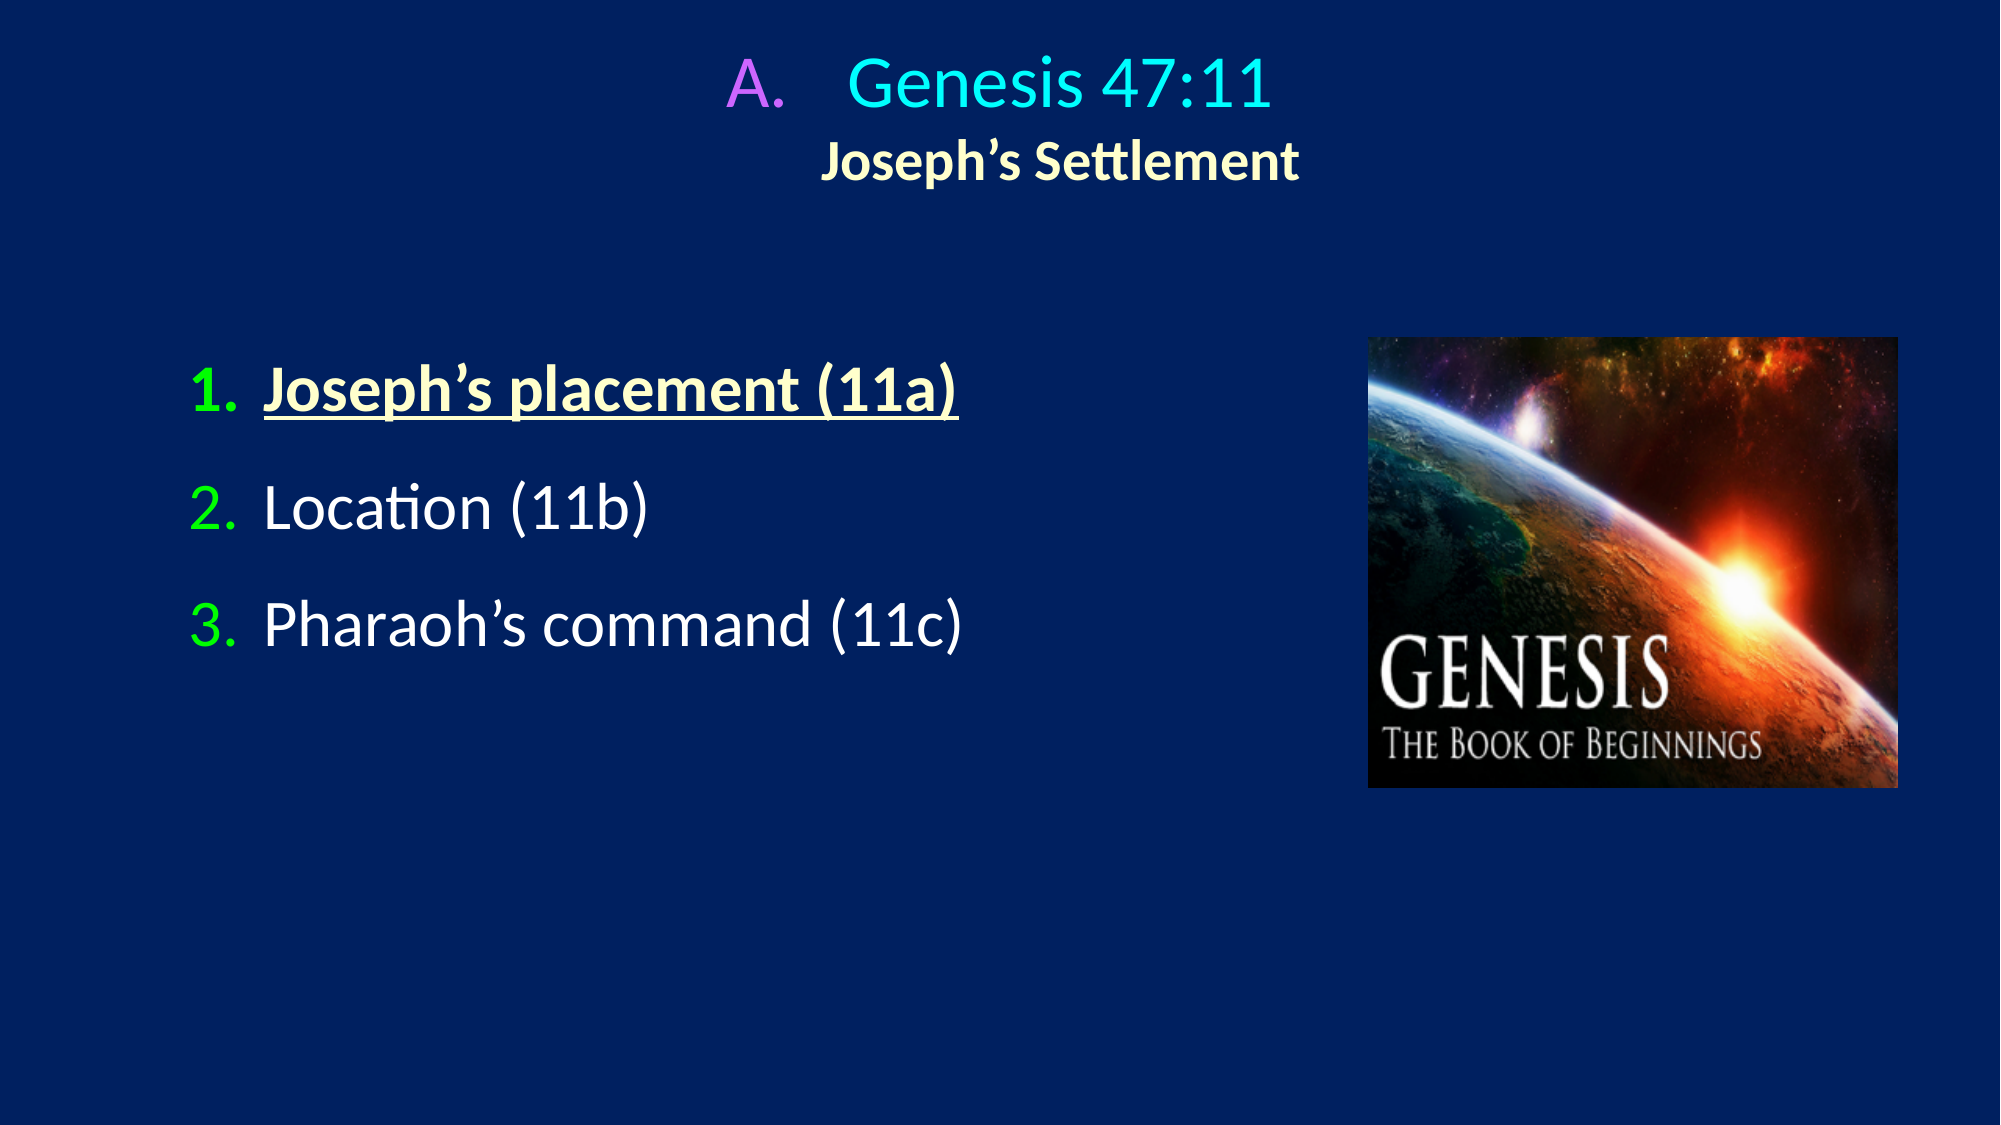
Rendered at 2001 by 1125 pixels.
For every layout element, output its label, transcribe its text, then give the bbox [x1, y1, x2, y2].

list Joseph’s placement (11a) Location (11b) Pharaoh’s command (11c) [173, 337, 1365, 669]
title Genesis 47:11 Joseph’s Settlement [392, 37, 1607, 188]
picture [1367, 337, 1898, 788]
